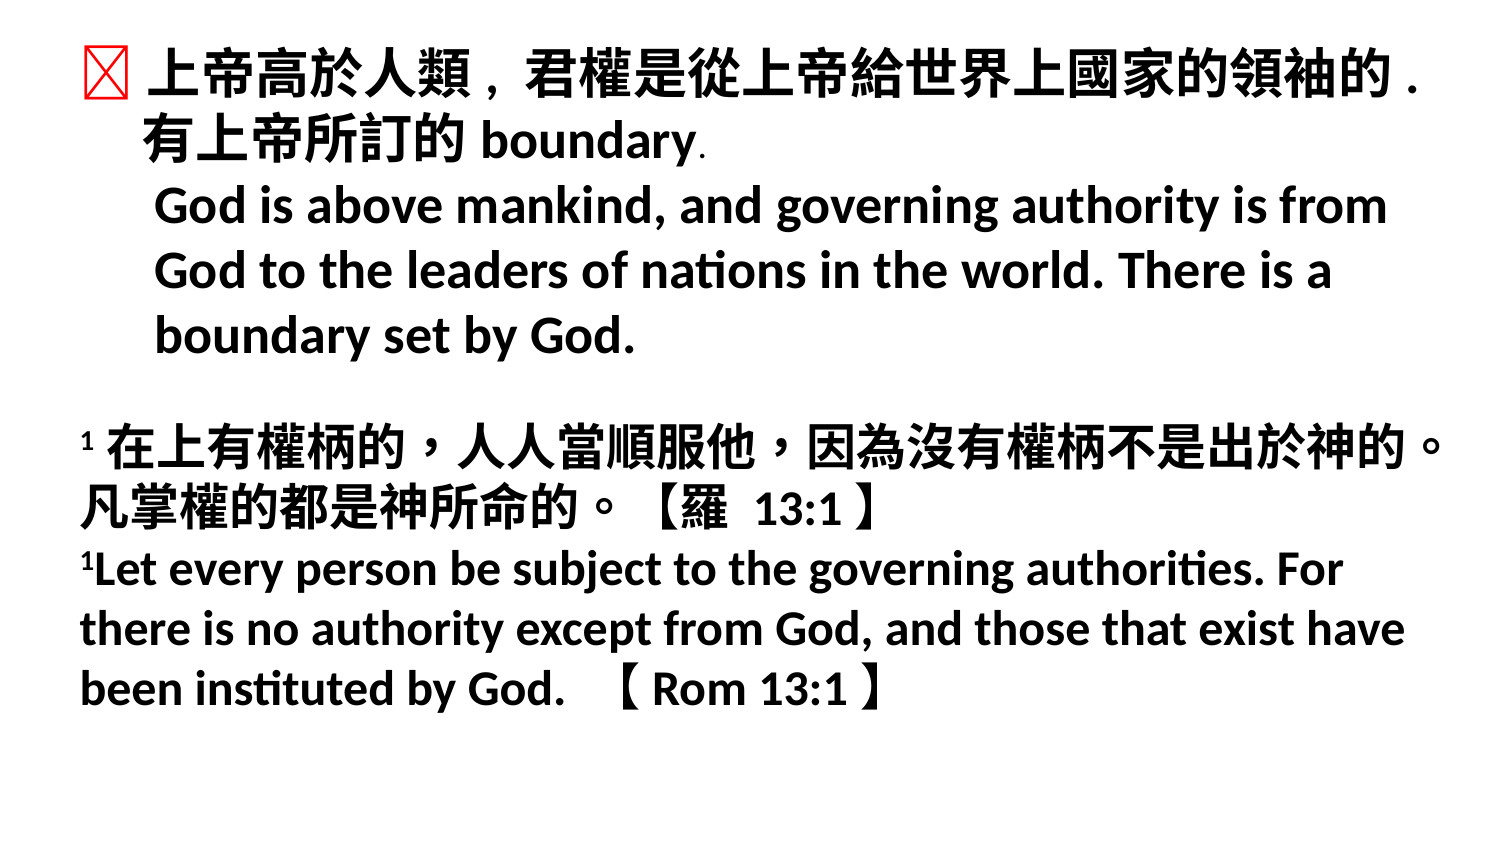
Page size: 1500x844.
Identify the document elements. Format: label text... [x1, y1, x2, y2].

text_box 1在上有權柄的，人人當順服他，因為沒有權柄不是出於神的。凡掌權的都是神所命的。【羅 13:1】 1Let every person be subject to the governing authorities. For there is no authority except from God, and those that exist have been instituted by God. 【Rom 13:1】 [64, 408, 1471, 724]
text_box 上帝高於人類, 君權是從上帝給世界上國家的領袖的. 有上帝所訂的boundary. God is above mankind, and governing authority is from God to the leaders of nations in the world. There is a boundary set by God. [64, 32, 1471, 372]
